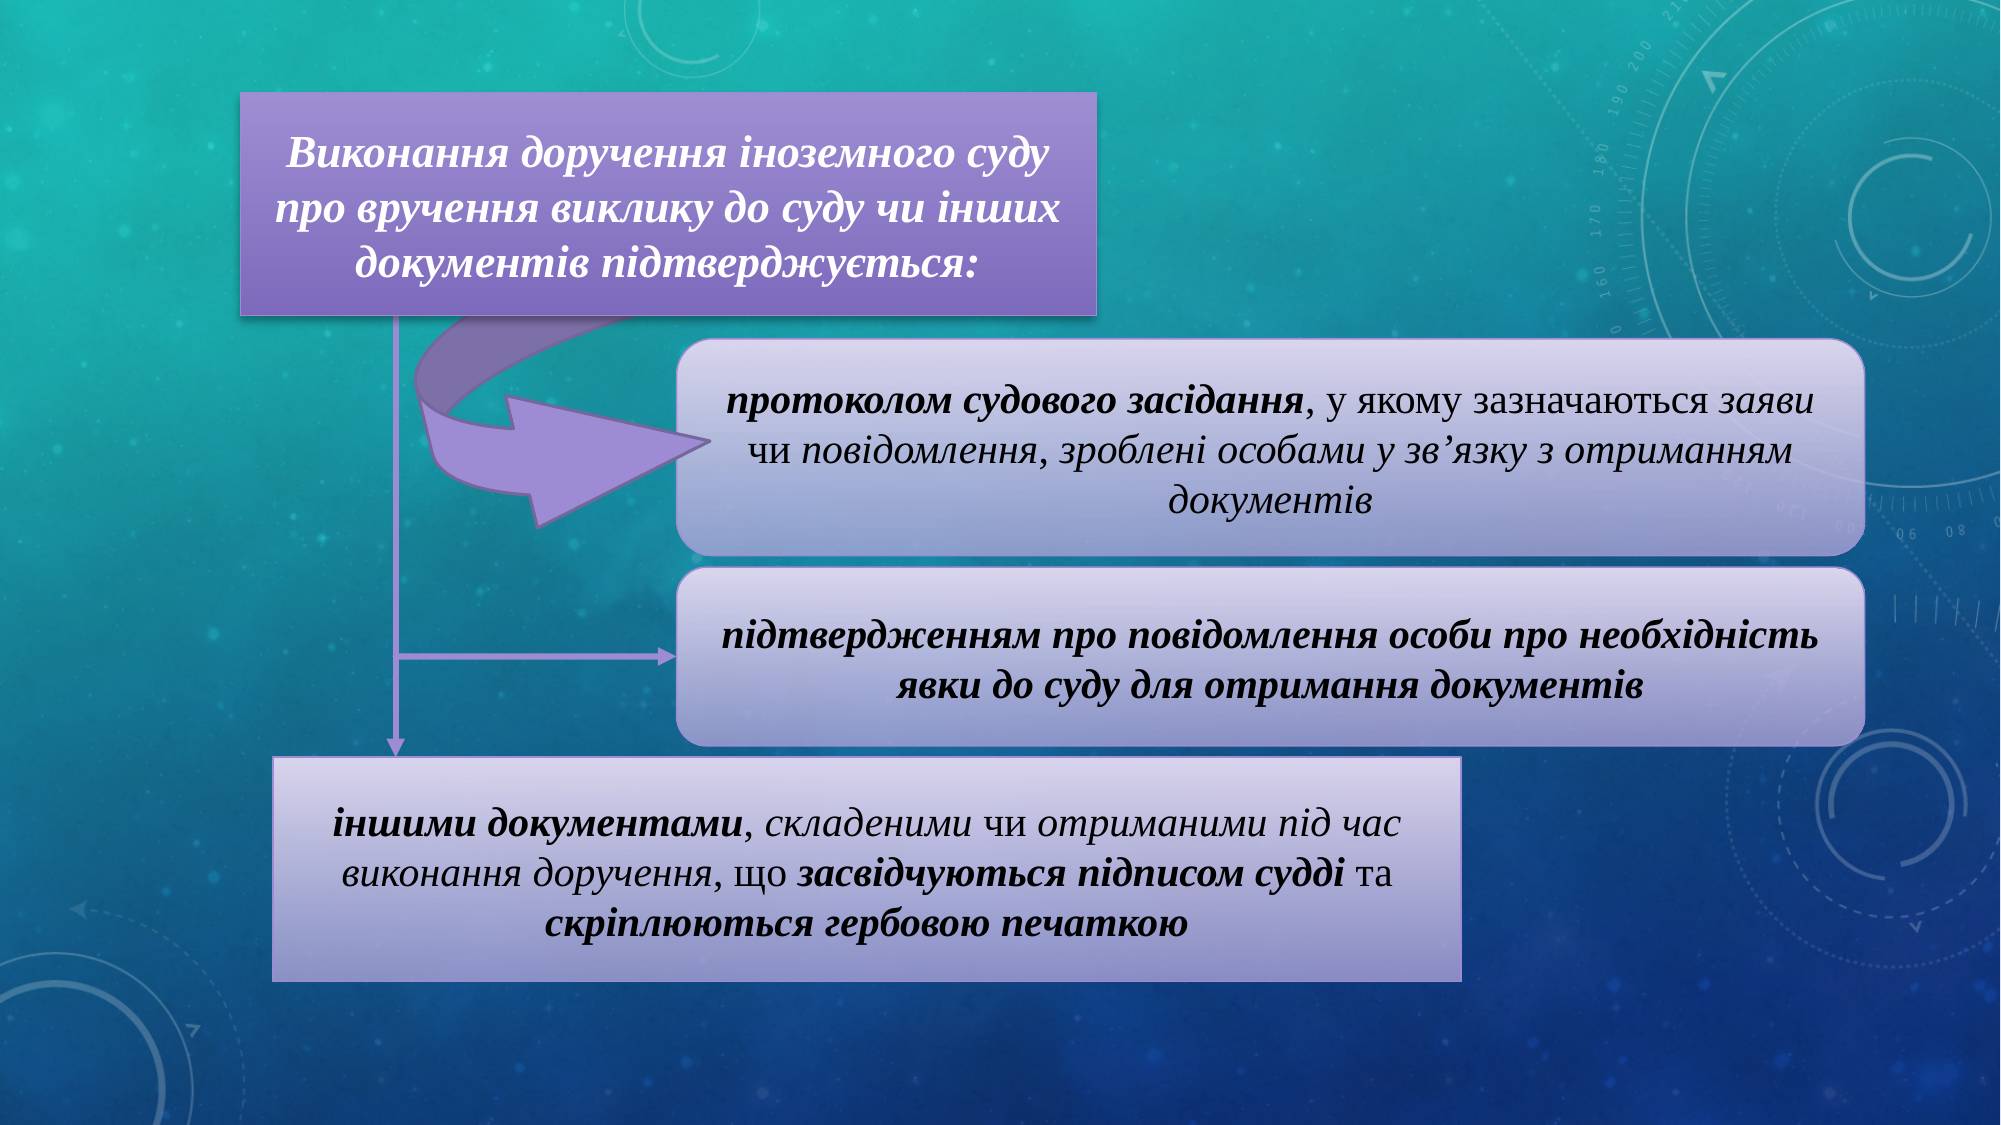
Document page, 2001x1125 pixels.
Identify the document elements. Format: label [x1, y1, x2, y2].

text_box [240, 92, 1865, 982]
picture [0, 0, 2001, 1125]
